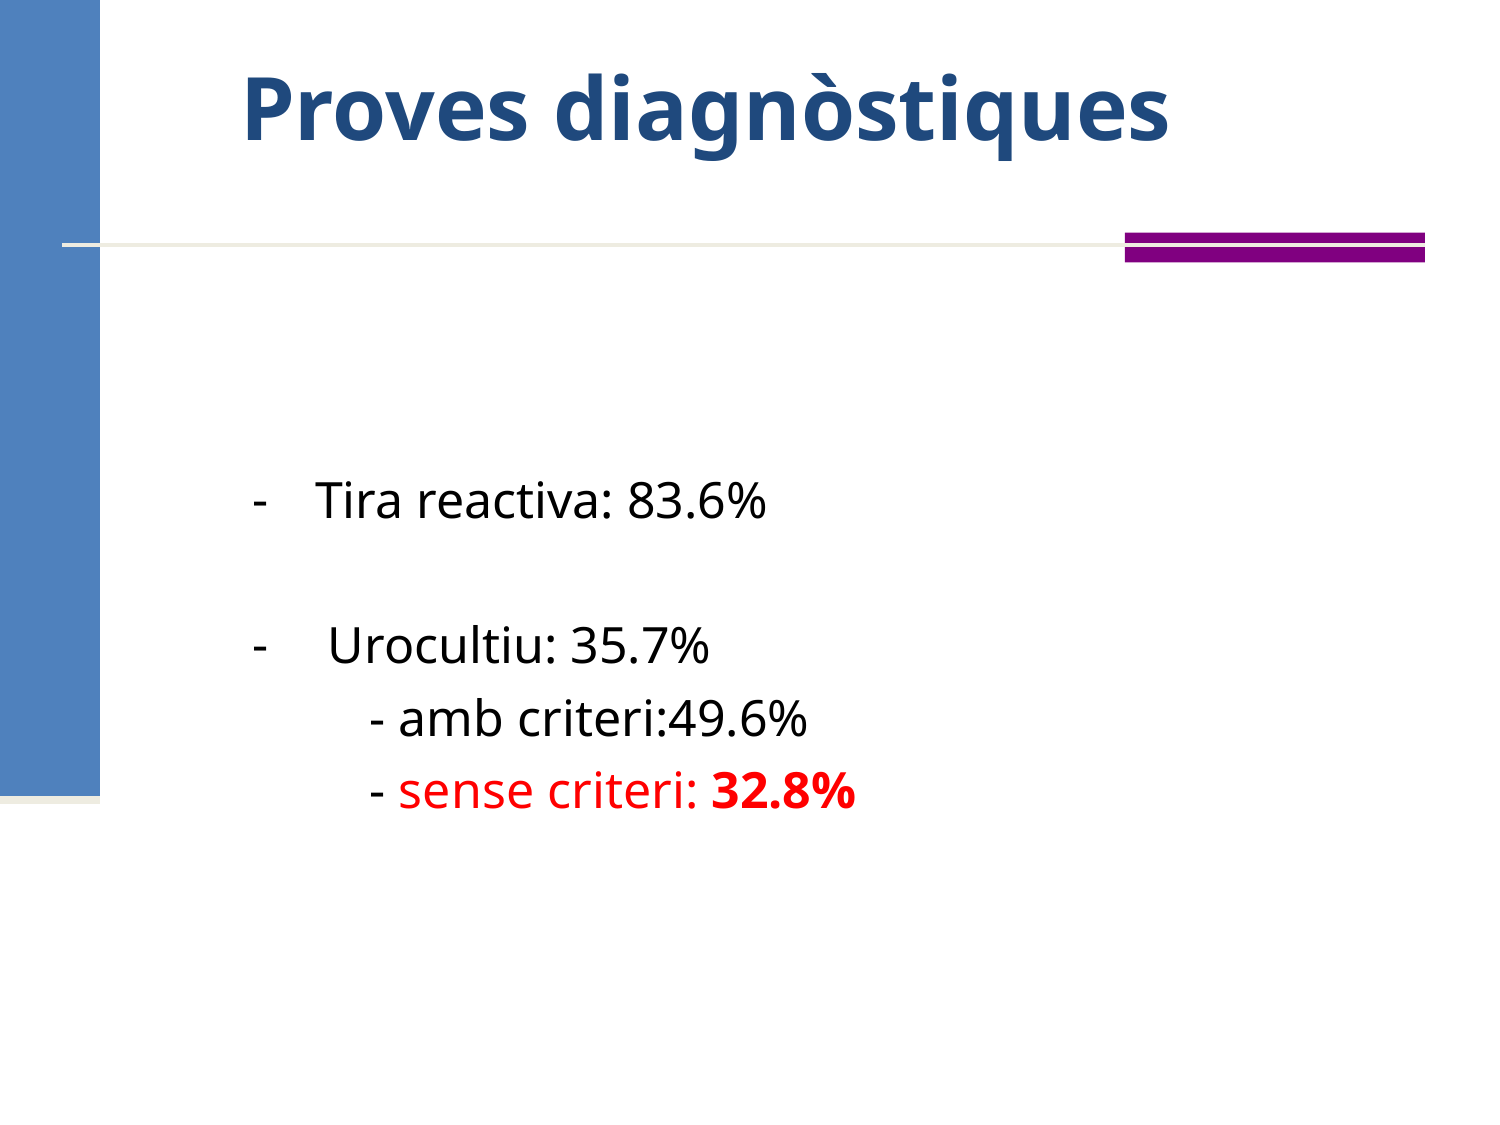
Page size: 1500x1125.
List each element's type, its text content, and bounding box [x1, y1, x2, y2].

title Proves diagnòstiques [225, 45, 1500, 234]
list Tira reactiva: 83.6% Urocultiu: 35.7% - amb criteri:49.6% - sense criteri: 32.8% [225, 460, 1500, 1006]
